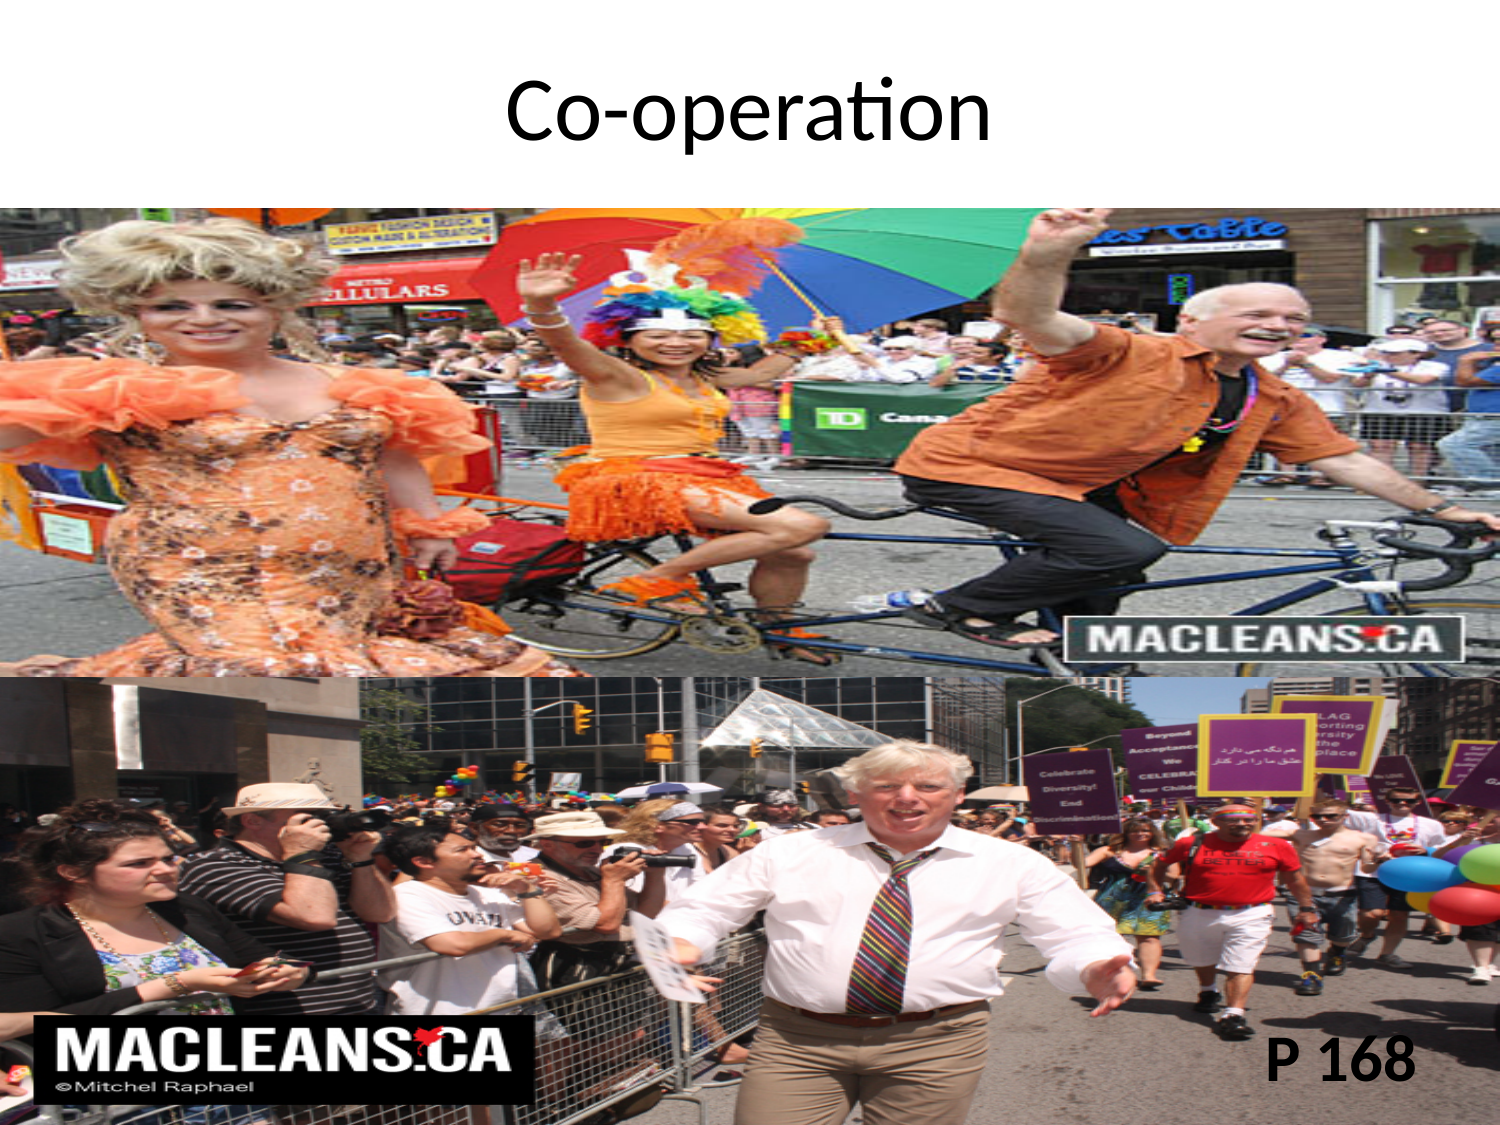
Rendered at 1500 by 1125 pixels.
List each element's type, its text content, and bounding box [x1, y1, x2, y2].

title Co-operation [75, 0, 1425, 206]
picture [0, 207, 1500, 1125]
